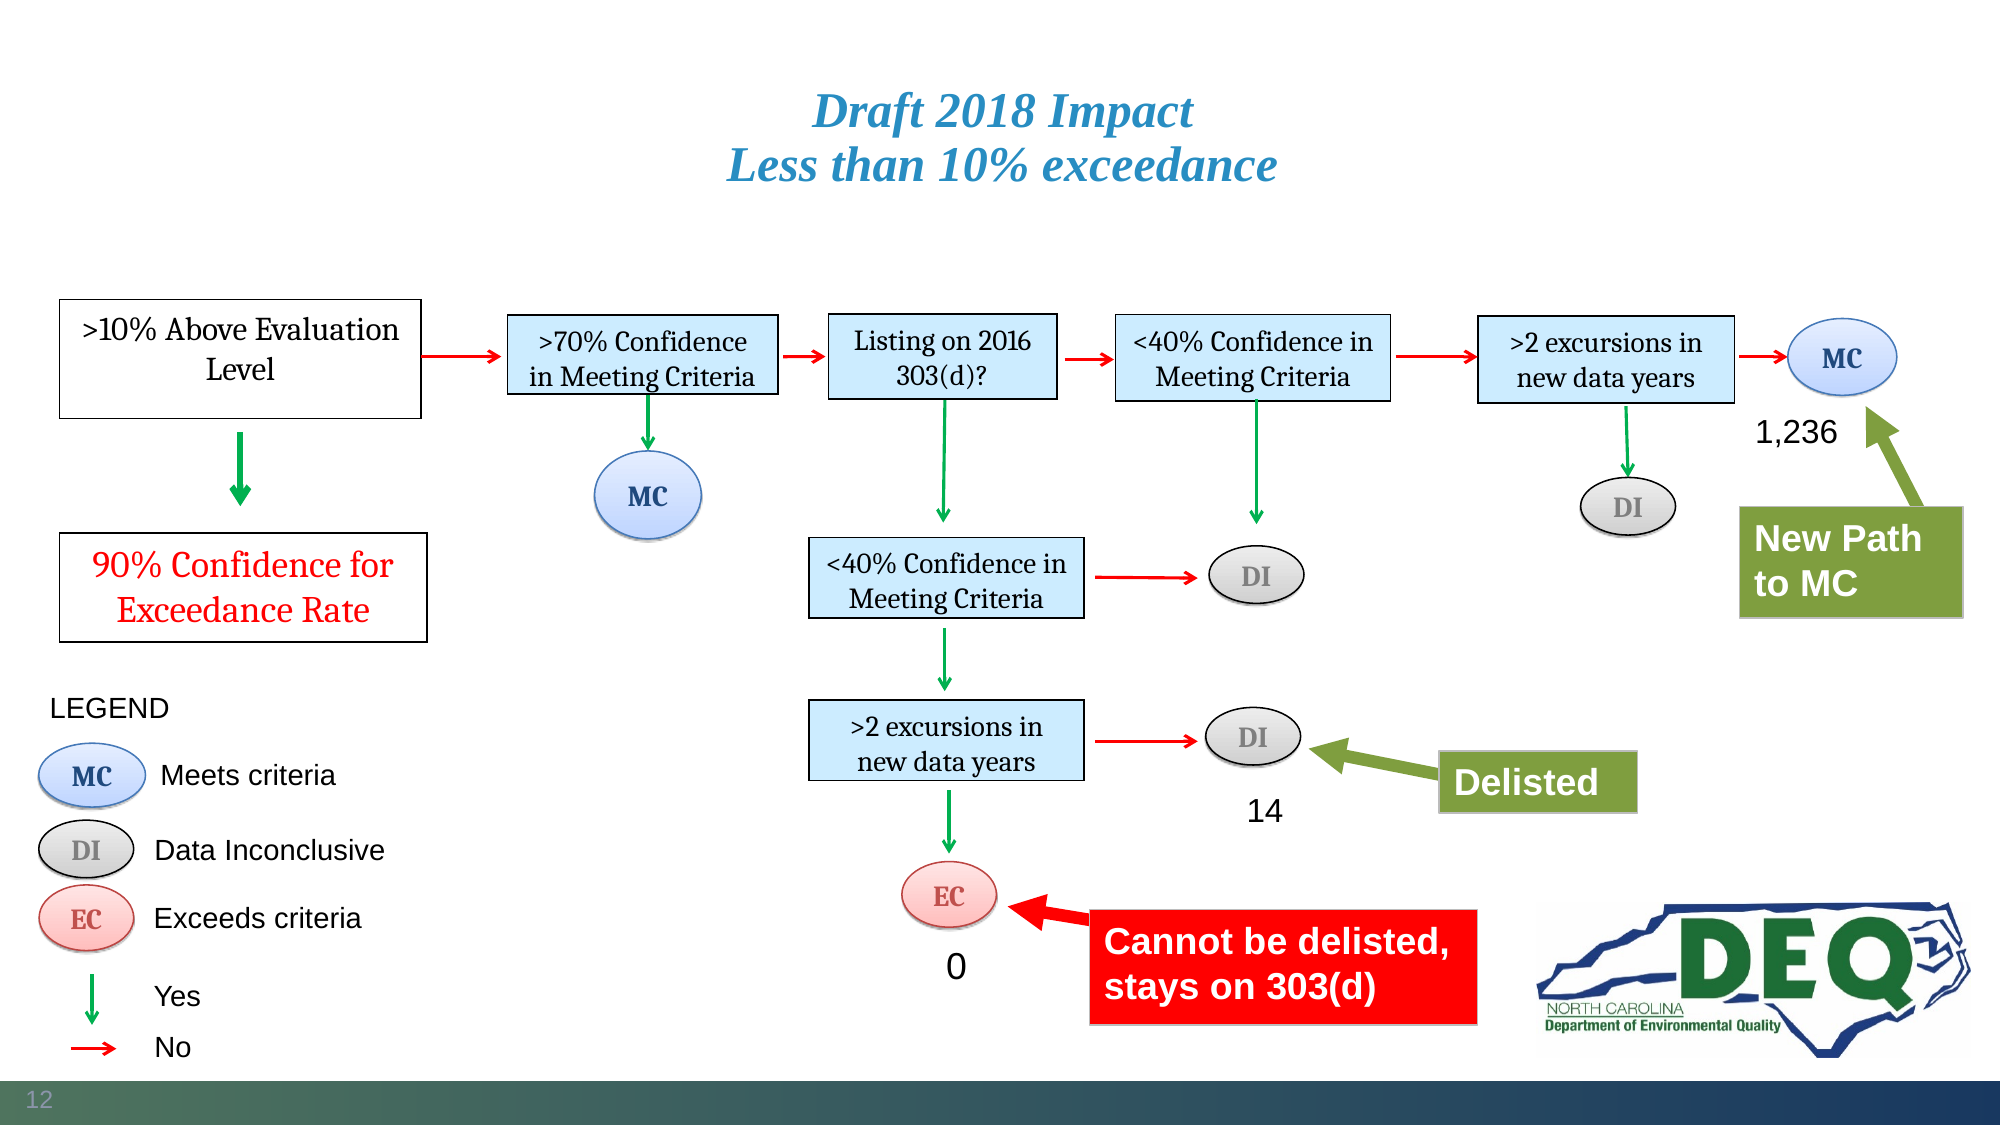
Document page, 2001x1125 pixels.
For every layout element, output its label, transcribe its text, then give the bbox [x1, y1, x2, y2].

text_box MC [1787, 318, 1897, 396]
text_box DI [1205, 707, 1301, 766]
text_box DI [38, 820, 134, 878]
text_box New Path to MC [1739, 506, 1963, 618]
text_box 14 [1231, 781, 1304, 843]
text_box Exceeds criteria [138, 892, 631, 942]
text_box DI [1580, 477, 1676, 536]
text_box EC [901, 861, 997, 928]
text_box DI [1209, 545, 1304, 604]
text_box <40% Confidence in Meeting Criteria [1115, 314, 1391, 402]
text_box Yes [138, 970, 499, 1020]
text_box Listing on 2016 303(d)? [828, 314, 1057, 400]
text_box Data Inconclusive [139, 824, 632, 875]
text_box 90% Confidence for Exceedance Rate [59, 532, 427, 642]
text_box >2 excursions in new data years [1477, 316, 1735, 403]
text_box Delisted [1438, 750, 1638, 814]
text_box MC [38, 743, 145, 808]
text_box EC [39, 884, 134, 951]
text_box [1865, 406, 1925, 521]
text_box No [139, 1021, 326, 1071]
slide_number 12 [10, 1086, 461, 1110]
picture [1536, 902, 1971, 1058]
text_box 1,236 [1740, 402, 1864, 466]
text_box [1007, 906, 1122, 926]
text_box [1625, 406, 1629, 478]
text_box LEGEND [34, 682, 527, 733]
text_box Draft 2018 Impact Less than 10% exceedance [81, 49, 1924, 227]
text_box 0 [931, 934, 1004, 995]
text_box >10% Above Evaluation Level [59, 299, 422, 419]
text_box Meets criteria [145, 749, 638, 800]
text_box Cannot be delisted, stays on 303(d) [1089, 909, 1478, 1025]
text_box <40% Confidence in Meeting Criteria [809, 537, 1084, 618]
text_box >2 excursions in new data years [809, 700, 1084, 781]
text_box >70% Confidence in Meeting Criteria [507, 314, 778, 394]
text_box MC [594, 450, 702, 539]
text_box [1308, 748, 1446, 776]
